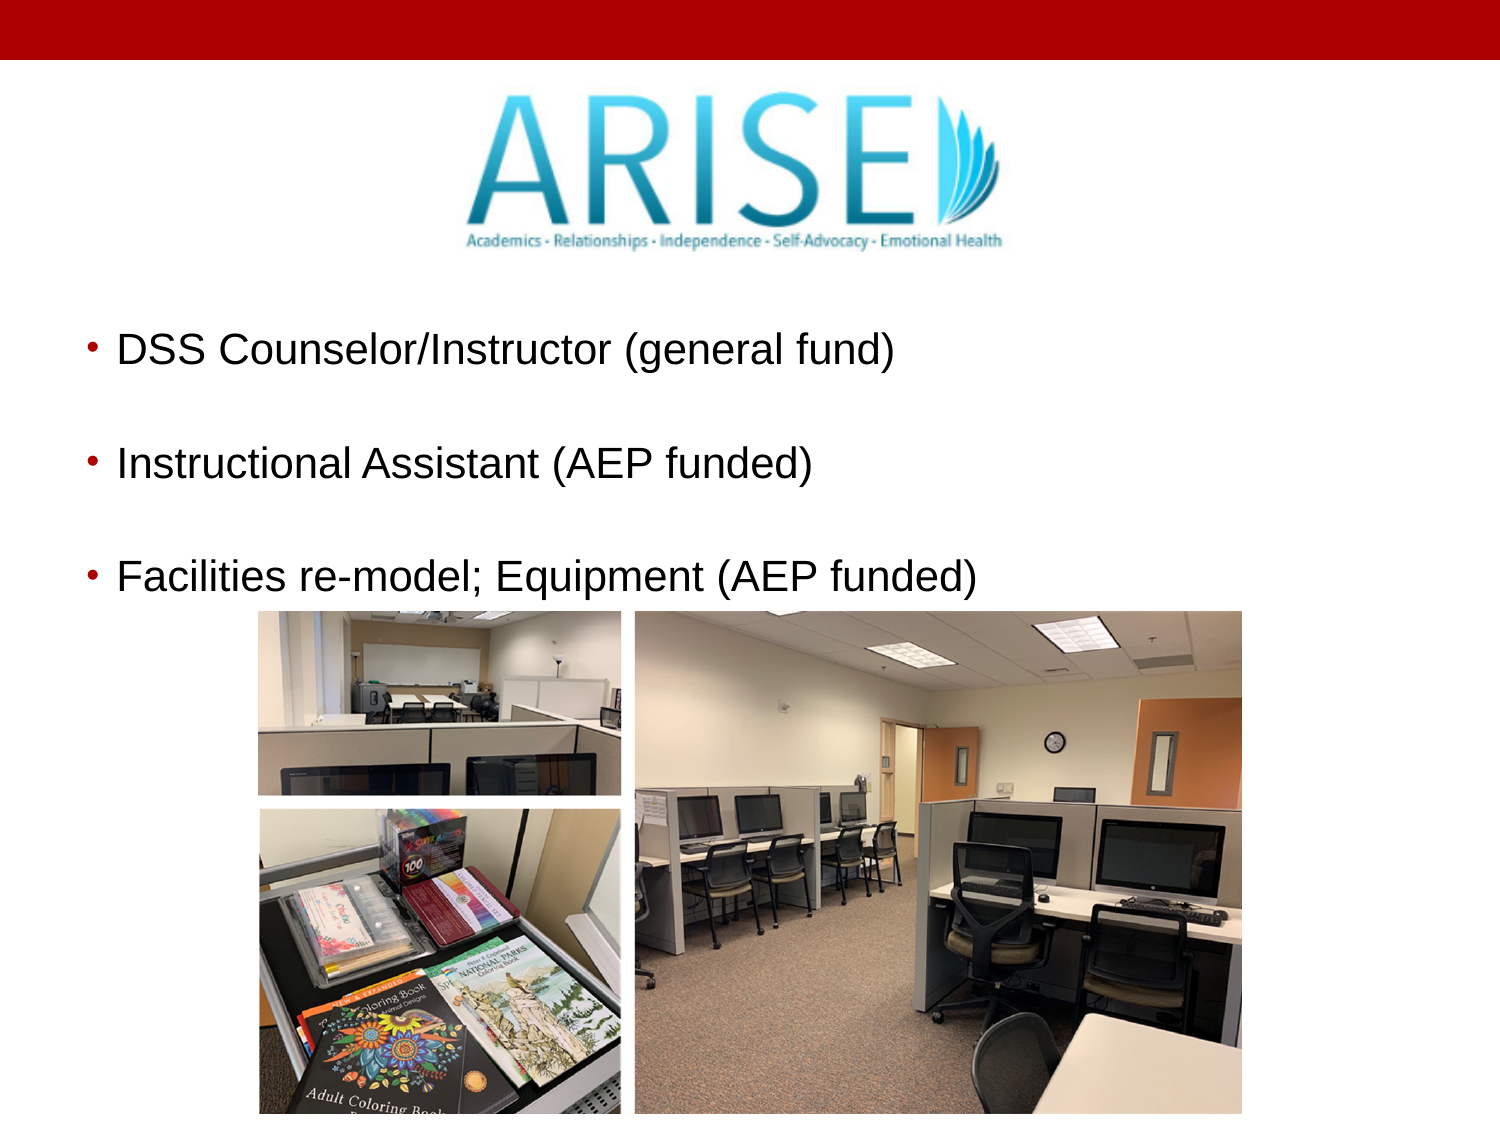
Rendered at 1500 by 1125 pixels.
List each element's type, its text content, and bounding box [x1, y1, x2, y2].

picture [258, 611, 1242, 1114]
list DSS Counselor/Instructor (general fund) Instructional Assistant (AEP funded) Facilities re-model; Equipment (AEP funded) [75, 262, 1425, 1063]
picture [130, 85, 1332, 252]
